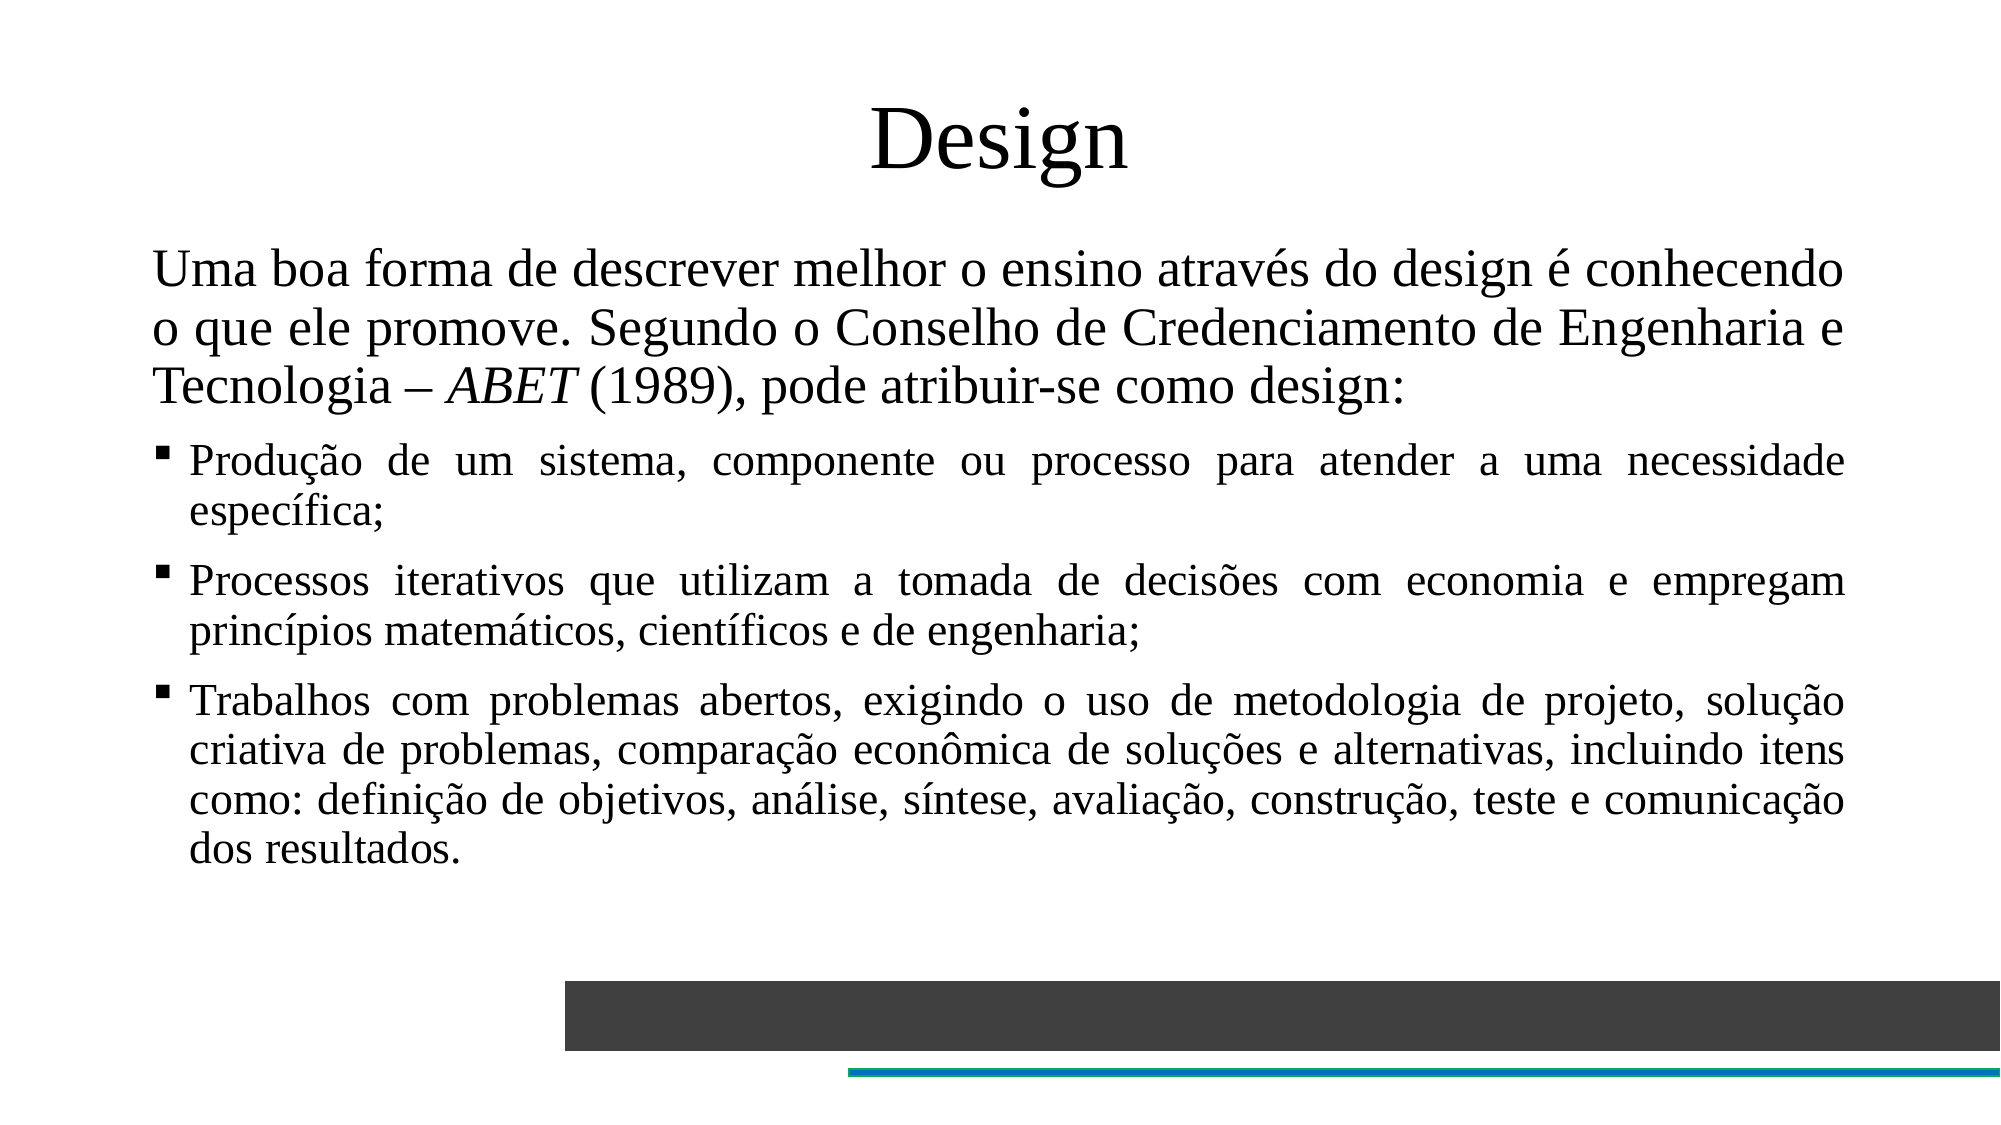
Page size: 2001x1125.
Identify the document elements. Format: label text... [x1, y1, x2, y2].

text_box [565, 981, 2000, 1051]
title Design [137, 59, 1863, 218]
text_box [848, 1068, 2000, 1077]
list Uma boa forma de descrever melhor o ensino através do design é conhecendo o que ele promove. Segundo o Conselho de Credenciamento de Engenharia e Tecnologia – ABET (1989), pode atribuir-se como design: Produção de um sistema, componente ou processo para atender a uma necessidade específica; Processos iterativos que utilizam a tomada de decisões com economia e empregam princípios matemáticos, científicos e de engenharia; Trabalhos com problemas abertos, exigindo o uso de metodologia de projeto, solução criativa de problemas, comparação econômica de soluções e alternativas, incluindo itens como: definição de objetivos, análise, síntese, avaliação, construção, teste e comunicação dos resultados. [137, 232, 1863, 1014]
